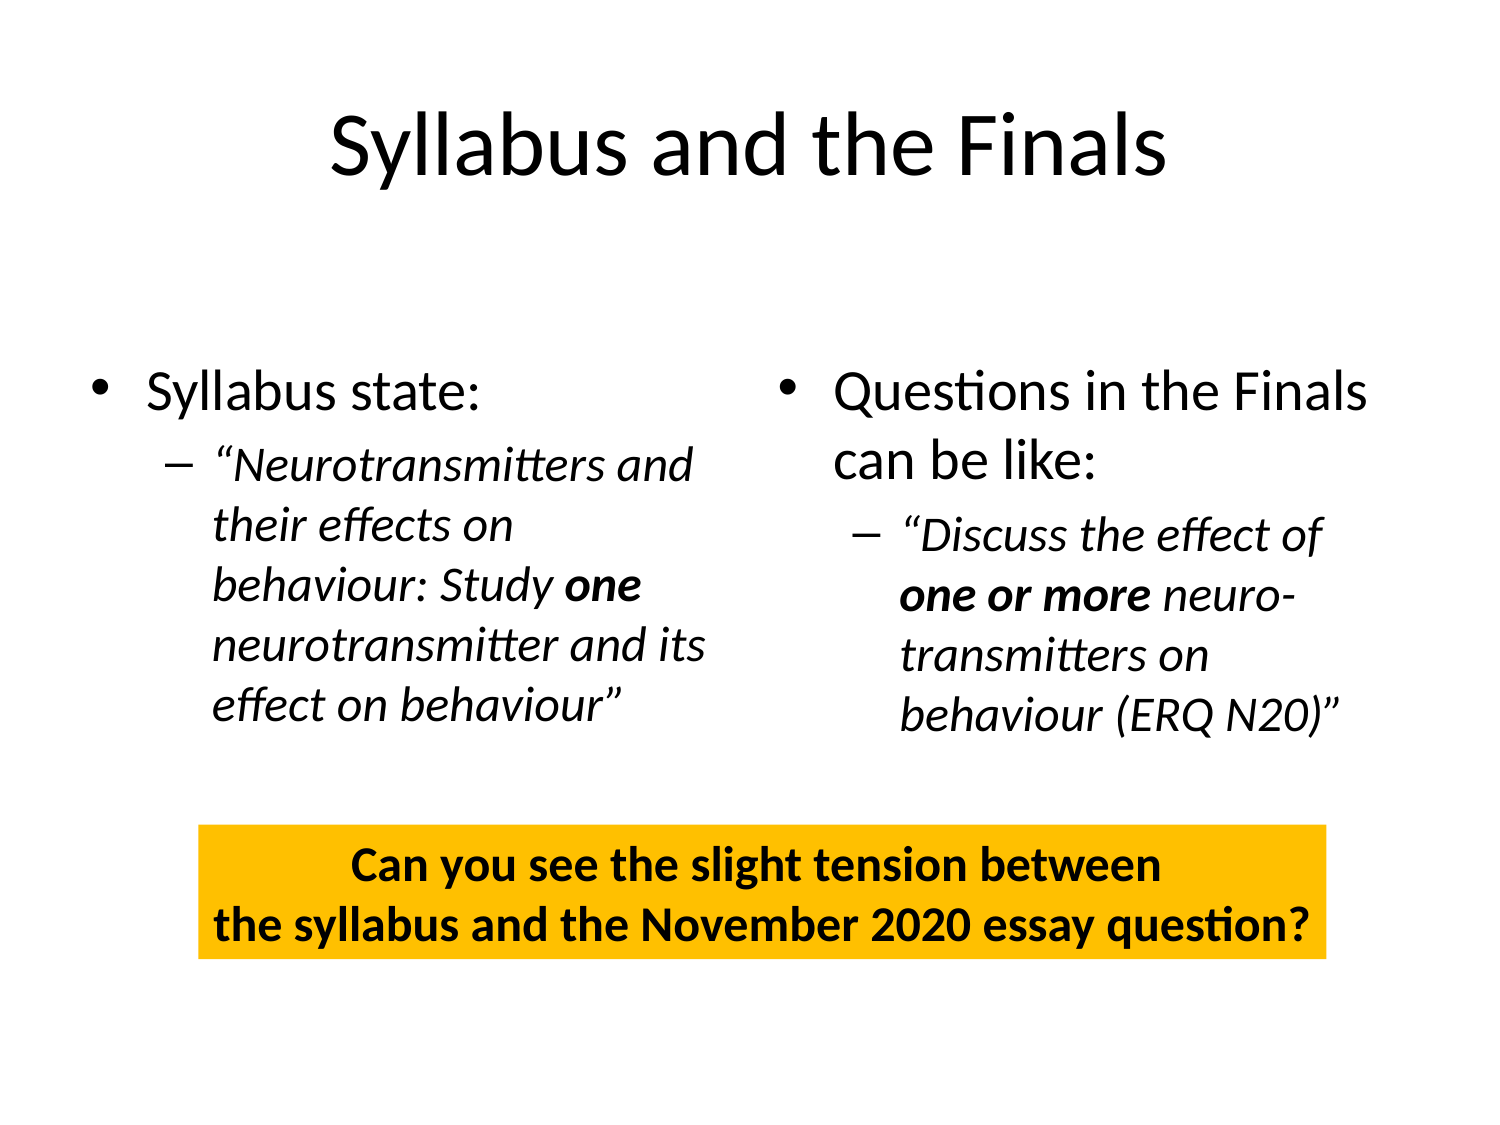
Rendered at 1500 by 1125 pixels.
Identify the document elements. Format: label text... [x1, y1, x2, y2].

text_box Can you see the slight tension between the syllabus and the November 2020 essay question? [198, 824, 1327, 960]
list Questions in the Finals can be like: “Discuss the effect of one or more neuro-transmitters on behaviour (ERQ N20)” [762, 262, 1425, 1005]
title Syllabus and the Finals [75, 45, 1425, 233]
list Syllabus state: “Neurotransmitters and their effects on behaviour: Study one neurotransmitter and its effect on behaviour” [75, 262, 738, 1005]
